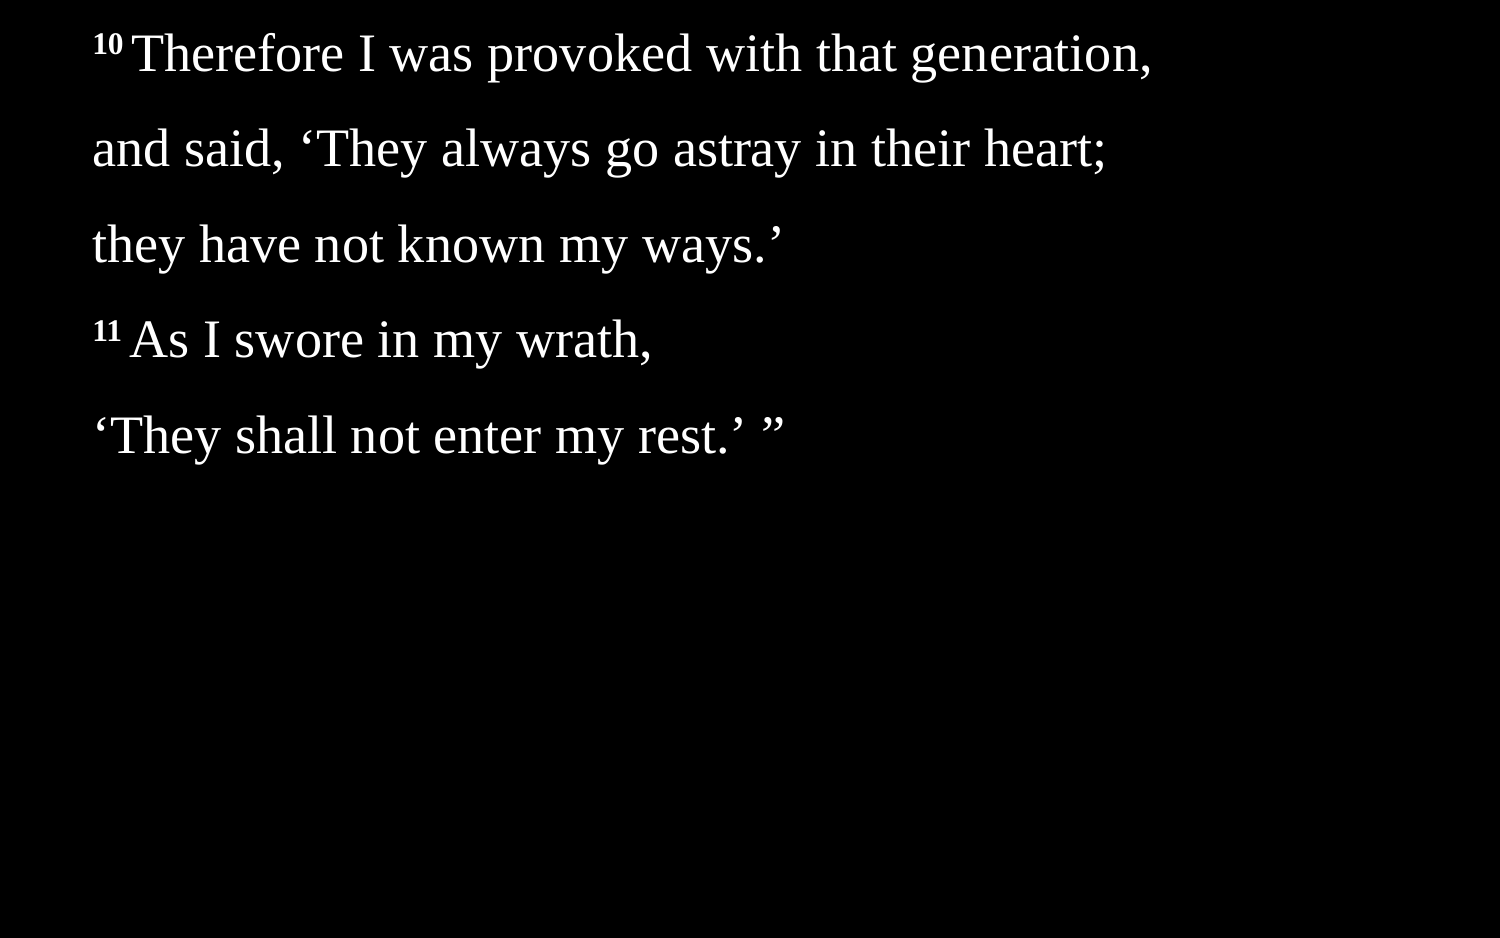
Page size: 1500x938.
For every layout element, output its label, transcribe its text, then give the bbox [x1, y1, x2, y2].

text_box 10 Therefore I was provoked with that generation, and said, ‘They always go astray in their heart; they have not known my ways.’ 11 As I swore in my wrath, ‘They shall not enter my rest.’ ” [3, 0, 1500, 472]
